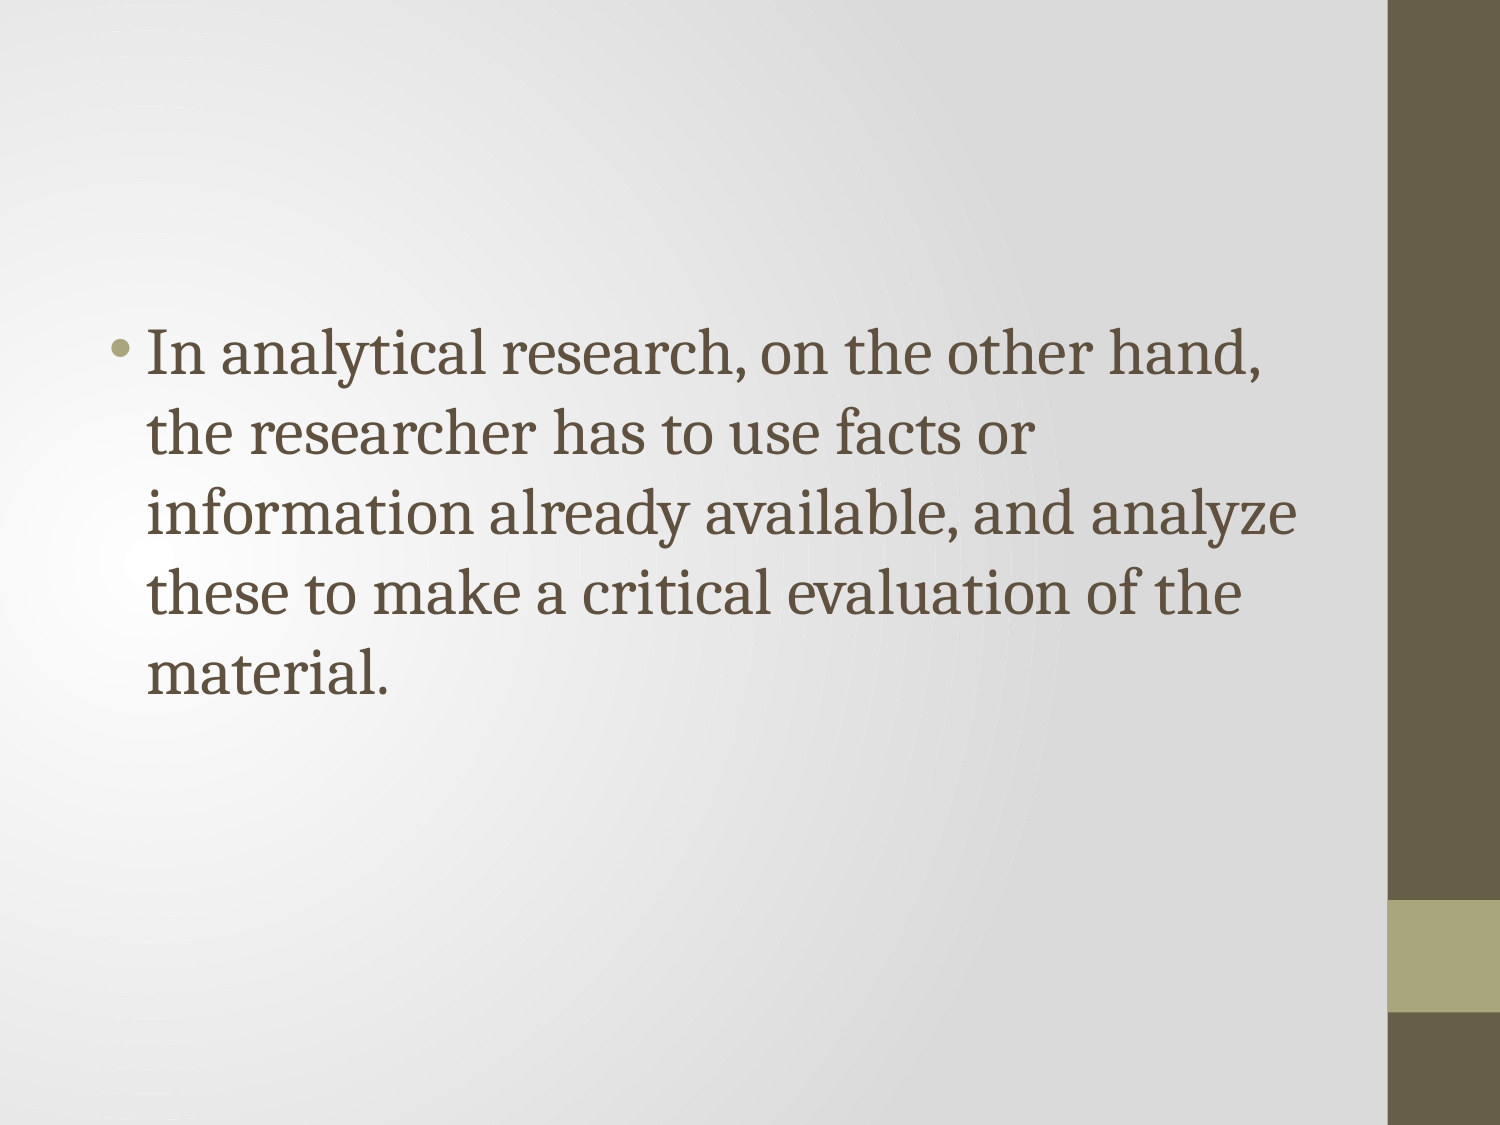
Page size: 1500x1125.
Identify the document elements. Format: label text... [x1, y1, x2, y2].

list In analytical research, on the other hand, the researcher has to use facts or information already available, and analyze these to make a critical evaluation of the material. [75, 299, 1325, 1050]
